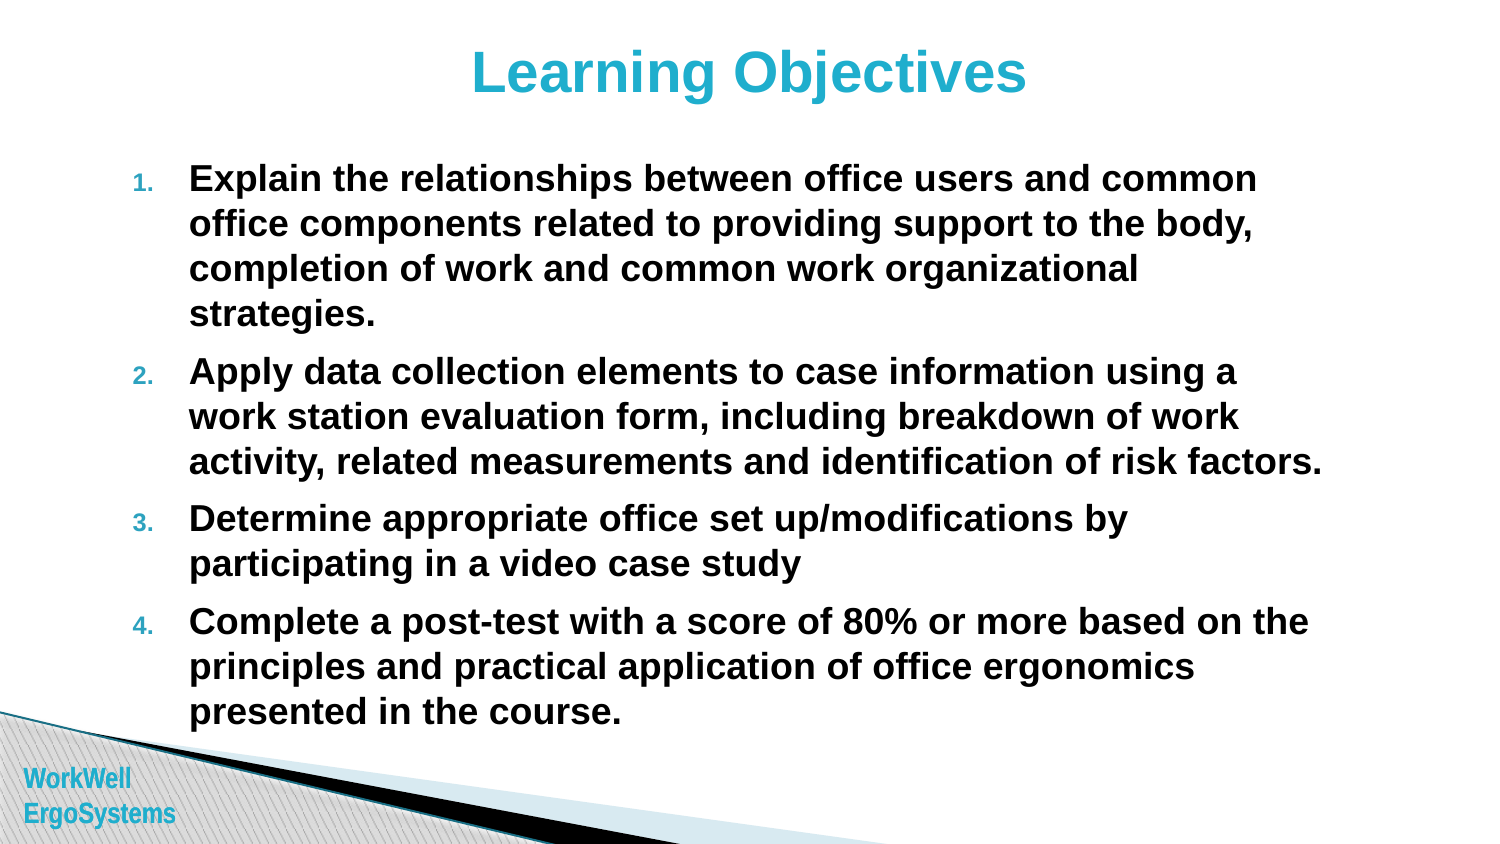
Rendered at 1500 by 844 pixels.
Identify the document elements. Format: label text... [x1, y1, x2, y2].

title Learning Objectives [0, 21, 1500, 116]
list Explain the relationships between office users and common office components related to providing support to the body, completion of work and common work organizational strategies. Apply data collection elements to case information using a work station evaluation form, including breakdown of work activity, related measurements and identification of risk factors. Determine appropriate office set up/modifications by participating in a video case study Complete a post-test with a score of 80% or more based on the principles and practical application of office ergonomics presented in the course. [99, 146, 1350, 760]
